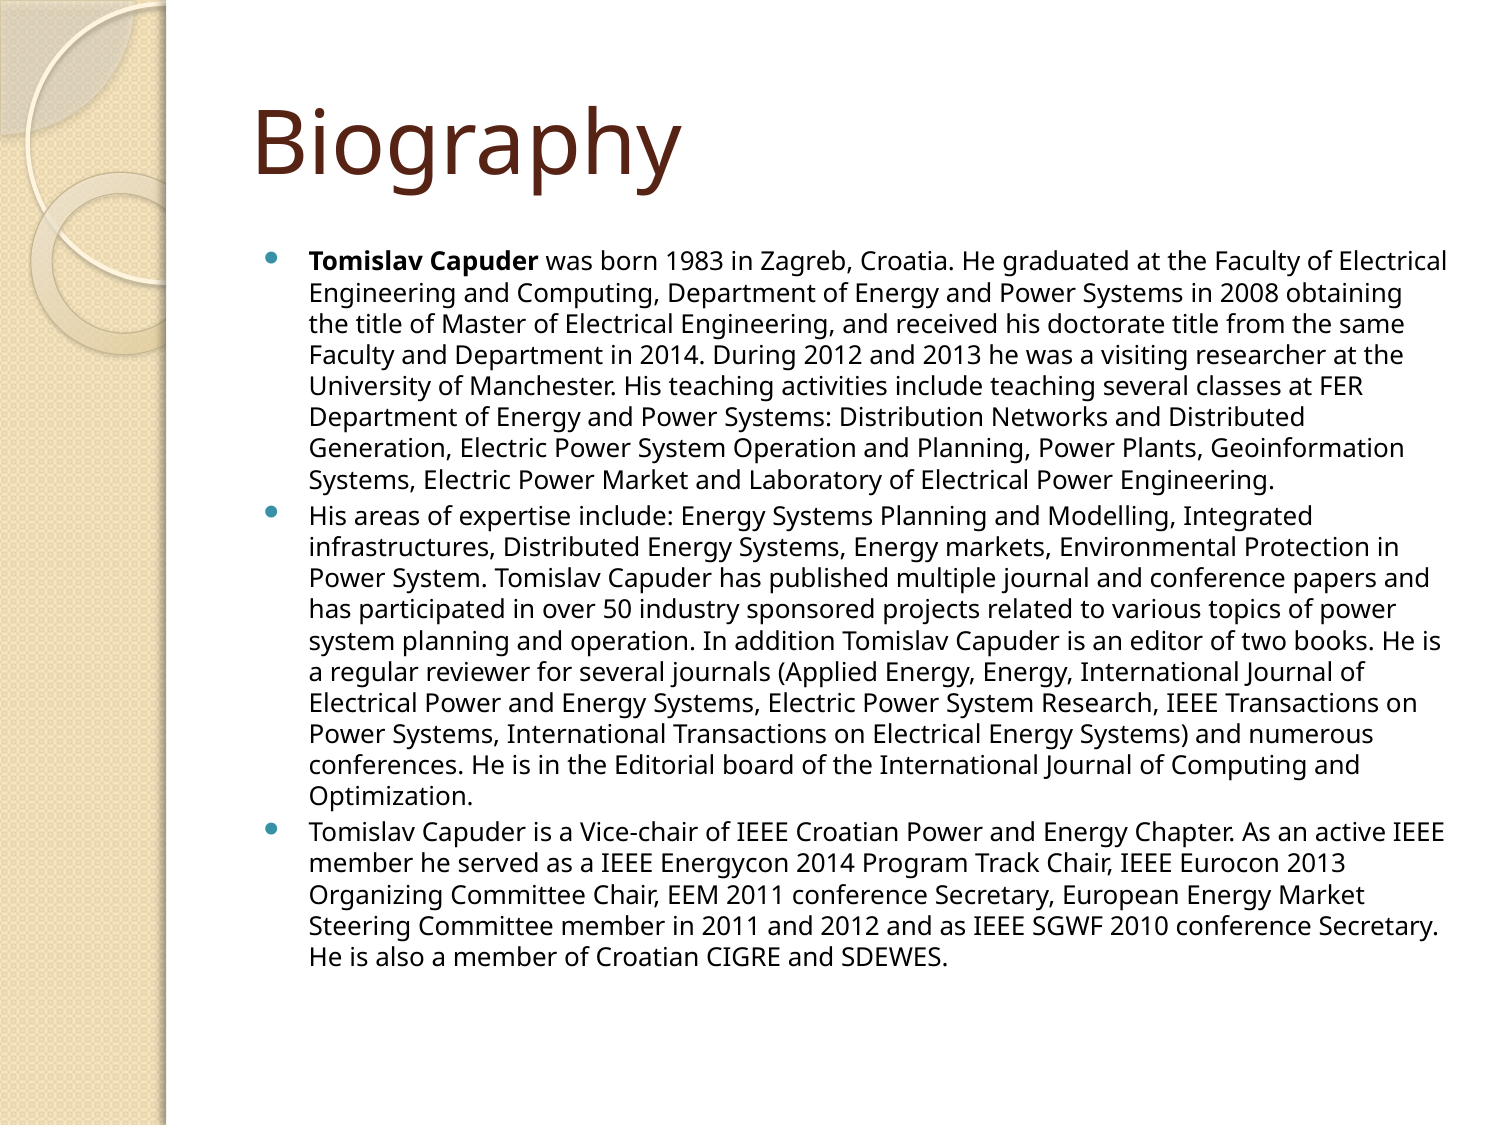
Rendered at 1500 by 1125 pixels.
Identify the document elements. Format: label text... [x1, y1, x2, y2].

title Biography [235, 45, 1466, 233]
list Tomislav Capuder was born 1983 in Zagreb, Croatia. He graduated at the Faculty of Electrical Engineering and Computing, Department of Energy and Power Systems in 2008 obtaining the title of Master of Electrical Engineering, and received his doctorate title from the same Faculty and Department in 2014. During 2012 and 2013 he was a visiting researcher at the University of Manchester. His teaching activities include teaching several classes at FER Department of Energy and Power Systems: Distribution Networks and Distributed Generation, Electric Power System Operation and Planning, Power Plants, Geoinformation Systems, Electric Power Market and Laboratory of Electrical Power Engineering. His areas of expertise include: Energy Systems Planning and Modelling, Integrated infrastructures, Distributed Energy Systems, Energy markets, Environmental Protection in Power System. Tomislav Capuder has published multiple journal and conference papers and has participated in over 50 industry sponsored projects related to various topics of power system planning and operation. In addition Tomislav Capuder is an editor of two books. He is a regular reviewer for several journals (Applied Energy, Energy, International Journal of Electrical Power and Energy Systems, Electric Power System Research, IEEE Transactions on Power Systems, International Transactions on Electrical Energy Systems) and numerous conferences. He is in the Editorial board of the International Journal of Computing and Optimization. Tomislav Capuder is a Vice-chair of IEEE Croatian Power and Energy Chapter. As an active IEEE member he served as a IEEE Energycon 2014 Program Track Chair, IEEE Eurocon 2013 Organizing Committee Chair, EEM 2011 conference Secretary, European Energy Market Steering Committee member in 2011 and 2012 and as IEEE SGWF 2010 conference Secretary. He is also a member of Croatian CIGRE and SDEWES. [235, 237, 1466, 1025]
